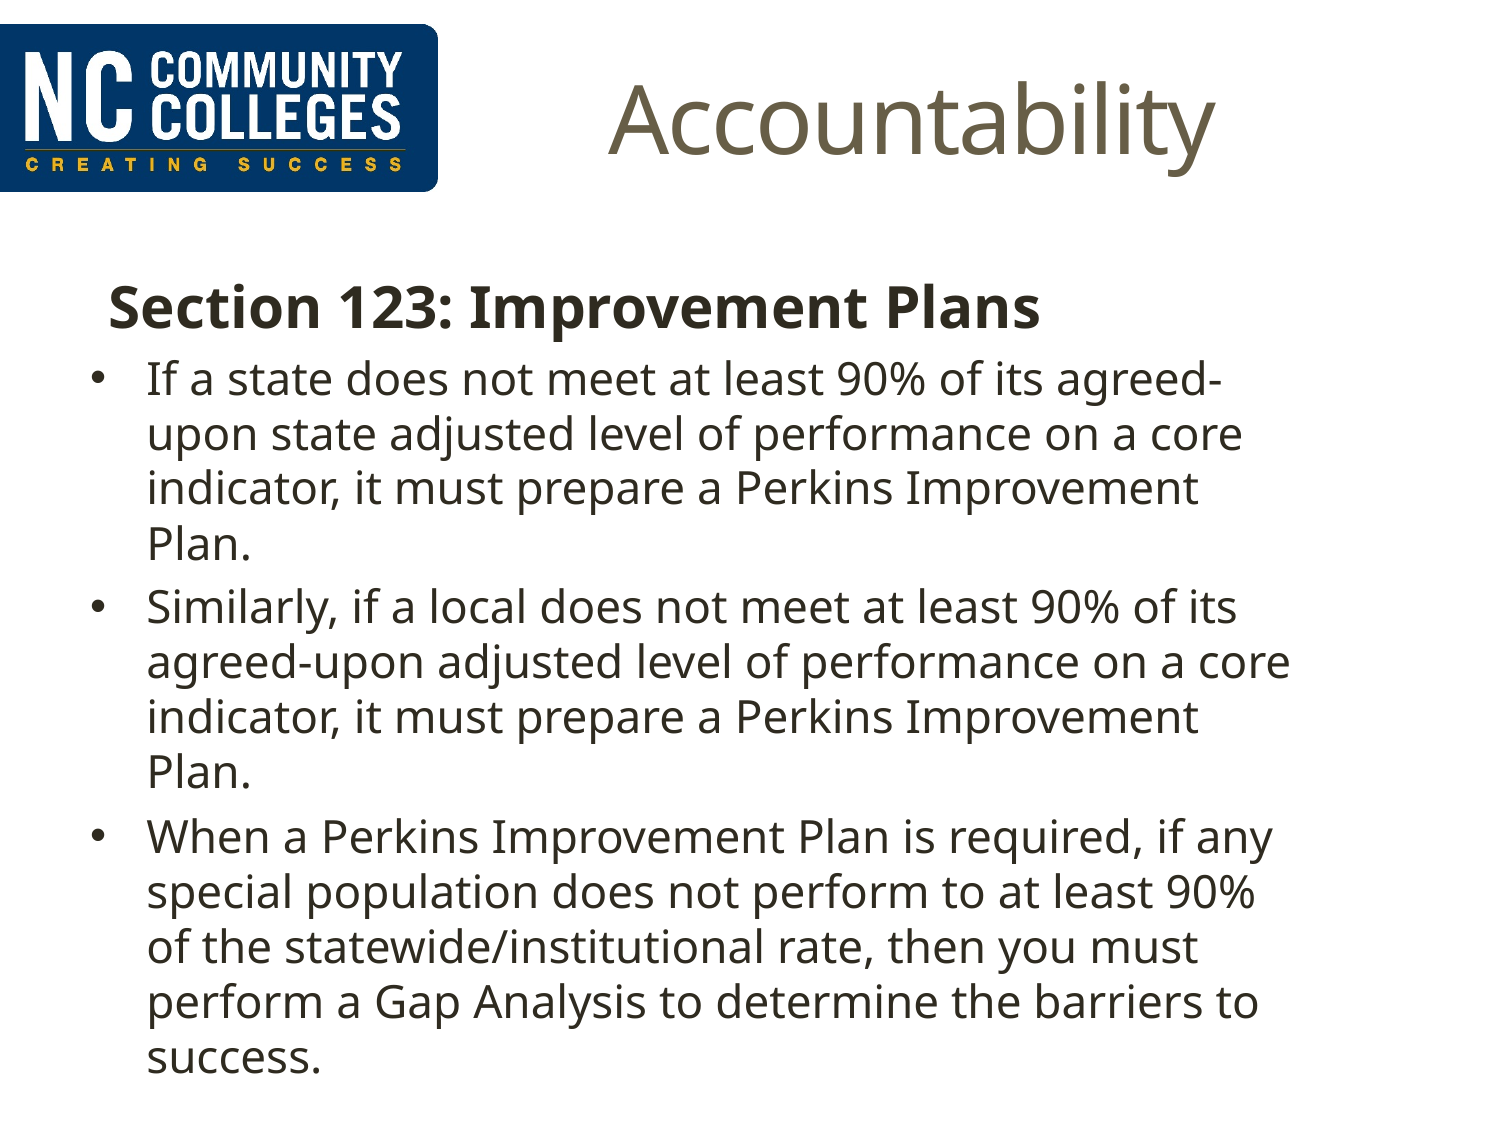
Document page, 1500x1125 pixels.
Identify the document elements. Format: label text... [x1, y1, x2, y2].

picture [0, 24, 438, 192]
list Section 123: Improvement Plans If a state does not meet at least 90% of its agreed-upon state adjusted level of performance on a core indicator, it must prepare a Perkins Improvement Plan. Similarly, if a local does not meet at least 90% of its agreed-upon adjusted level of performance on a core indicator, it must prepare a Perkins Improvement Plan. When a Perkins Improvement Plan is required, if any special population does not perform to at least 90% of the statewide/institutional rate, then you must perform a Gap Analysis to determine the barriers to success. [75, 262, 1325, 1050]
title Accountability [500, 45, 1325, 188]
